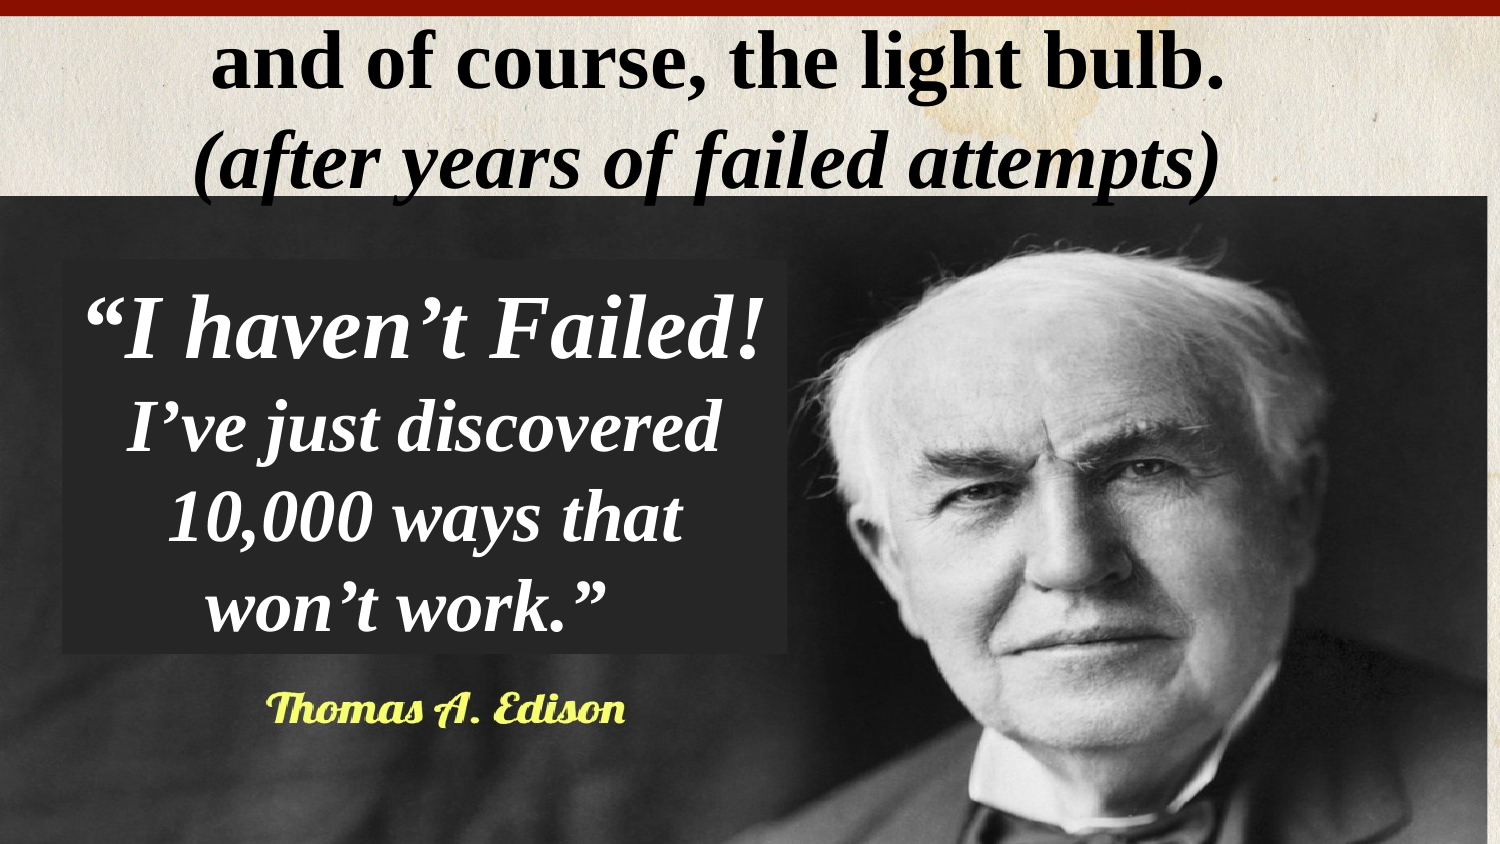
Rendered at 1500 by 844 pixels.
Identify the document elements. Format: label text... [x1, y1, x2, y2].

picture [0, 0, 1500, 844]
text_box and of course, the light bulb. (after years of failed attempts) [24, 0, 1413, 195]
